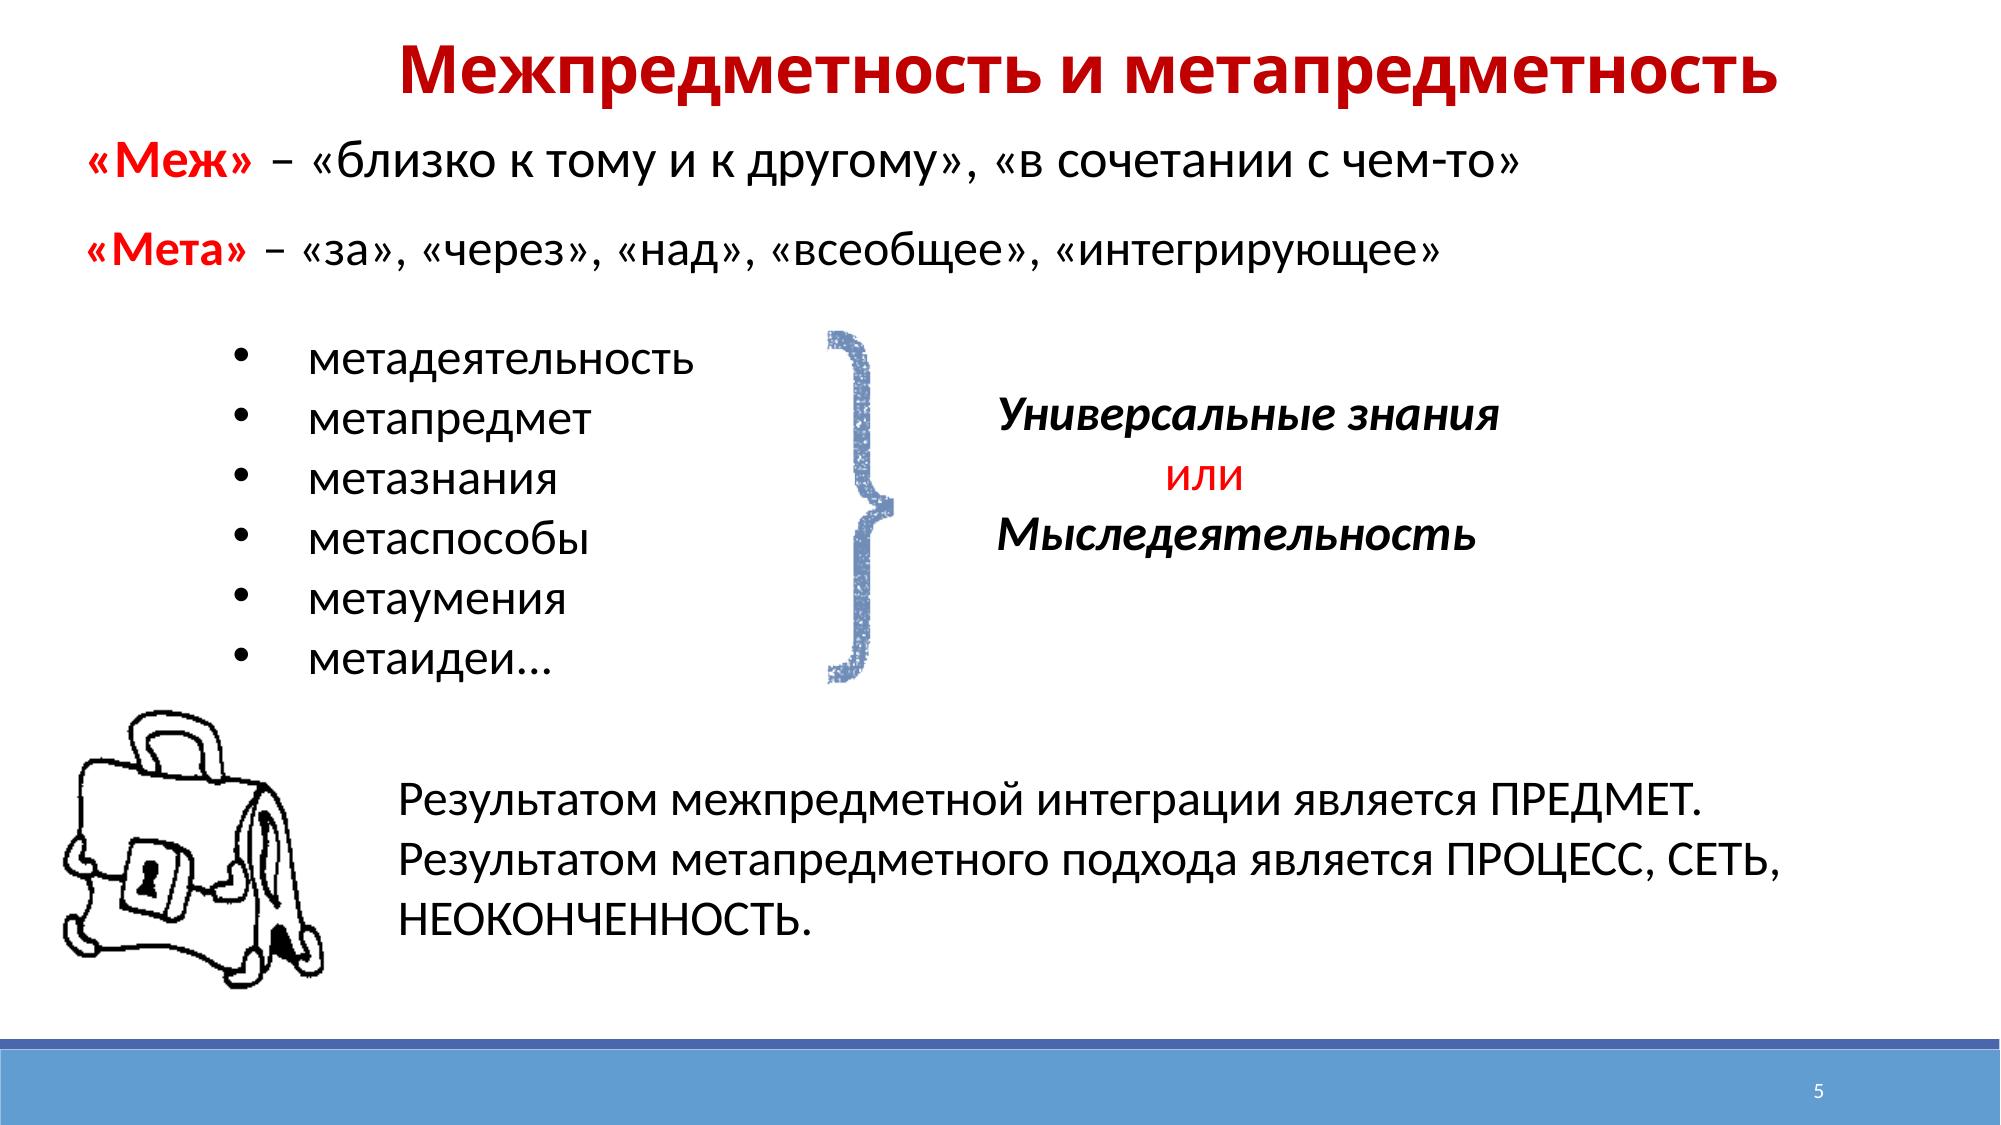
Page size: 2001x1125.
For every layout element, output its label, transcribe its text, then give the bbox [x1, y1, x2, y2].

picture [766, 300, 943, 713]
text_box «Мета» – «за», «через», «над», «всеобщее», «интегрирующее» [69, 207, 1459, 283]
text_box Межпредметность и метапредметность [383, 31, 2000, 134]
text_box метадеятельность метапредмет метазнания метаспособы метаумения метаидеи... [217, 317, 710, 693]
text_box Универсальные знания или Мыследеятельность [981, 372, 2000, 568]
slide_number 5 [1624, 1059, 1840, 1120]
text_box «Меж» – «близко к тому и к другому», «в сочетании с чем-то» [70, 116, 1541, 197]
text_box Результатом межпредметной интеграции является ПРЕДМЕТ. Результатом метапредметного подхода является ПРОЦЕСС, СЕТЬ, НЕОКОНЧЕННОСТЬ. [383, 757, 1900, 1013]
picture [28, 679, 347, 1016]
